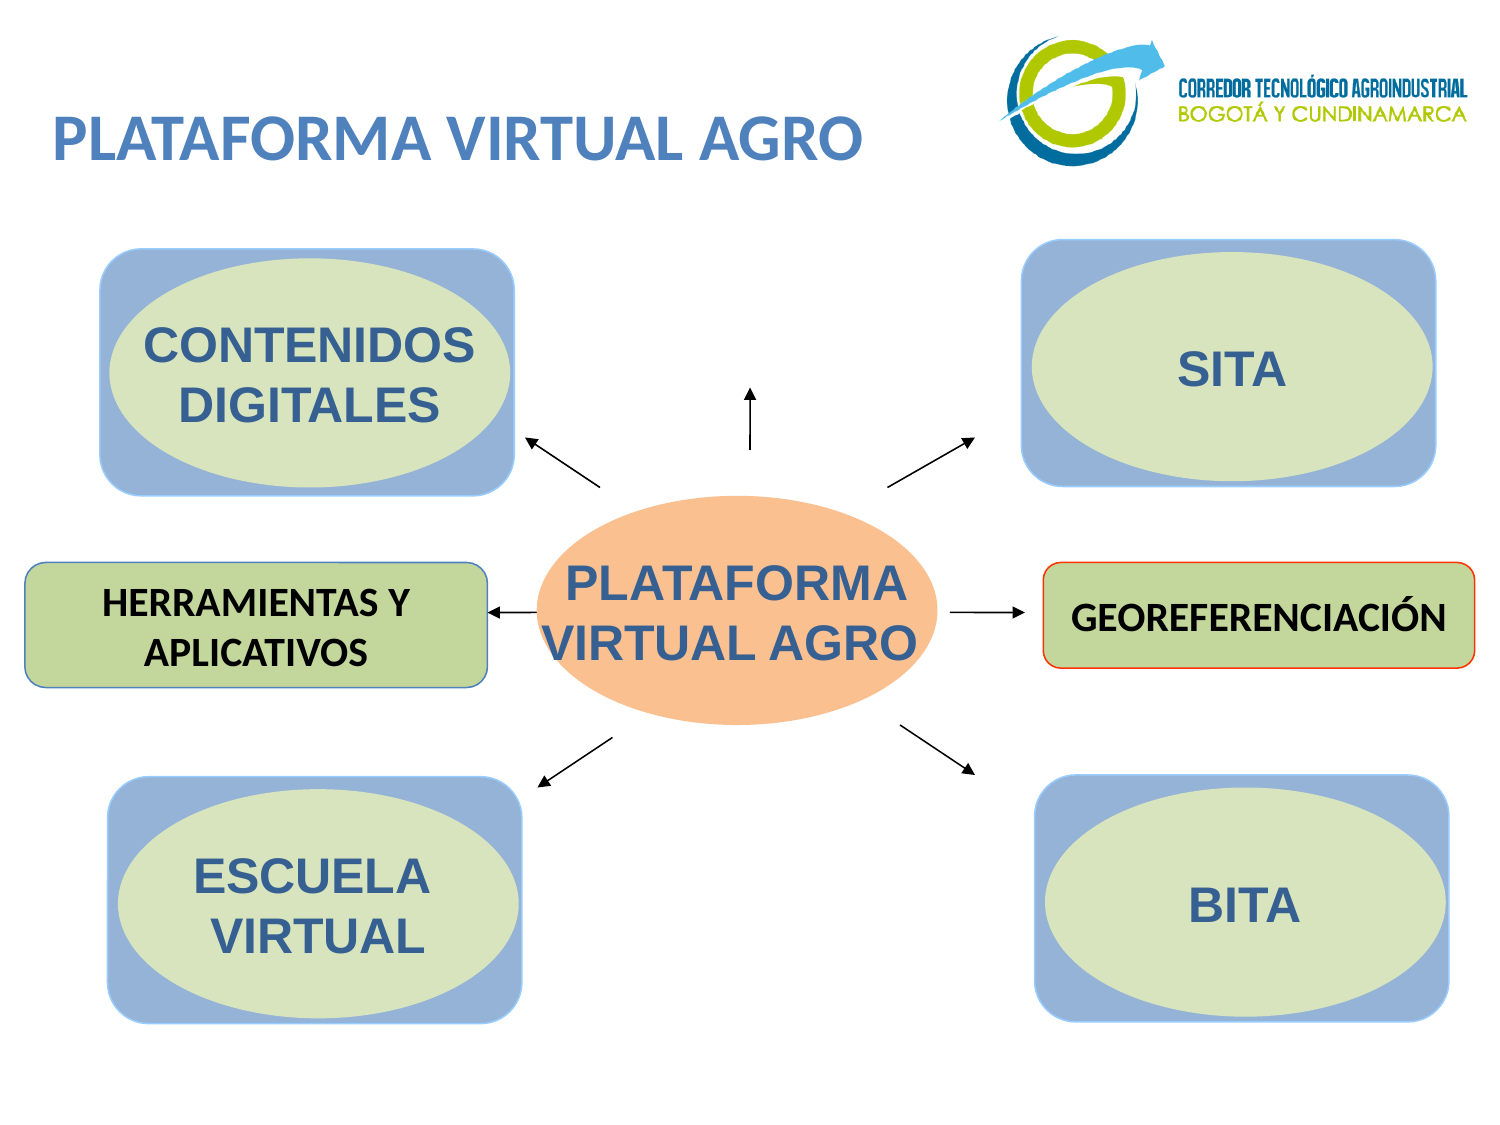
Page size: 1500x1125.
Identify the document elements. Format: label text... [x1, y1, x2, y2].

text_box [743, 387, 757, 451]
text_box ESCUELA VIRTUAL [117, 789, 519, 1019]
text_box BITA [1044, 787, 1446, 1017]
text_box PLATAFORMA VIRTUAL AGRO [38, 101, 1455, 231]
text_box [899, 724, 976, 775]
text_box [525, 437, 601, 488]
text_box [949, 606, 1025, 619]
text_box CONTENIDOS DIGITALES [1021, 239, 1436, 487]
text_box PLATAFORMA VIRTUAL AGRO [536, 495, 938, 726]
text_box CONTENIDOS DIGITALES [107, 776, 522, 1024]
text_box [887, 437, 976, 488]
text_box [487, 606, 536, 619]
text_box GEOREFERENCIACIÓN [1043, 562, 1475, 669]
text_box CONTENIDOS DIGITALES [1034, 774, 1449, 1022]
text_box HERRAMIENTAS Y APLICATIVOS [24, 562, 488, 688]
text_box CONTENIDOS DIGITALES [109, 258, 511, 488]
text_box SITA [1031, 252, 1433, 482]
picture [986, 30, 1478, 174]
text_box CONTENIDOS DIGITALES [99, 248, 515, 496]
text_box [537, 737, 613, 788]
